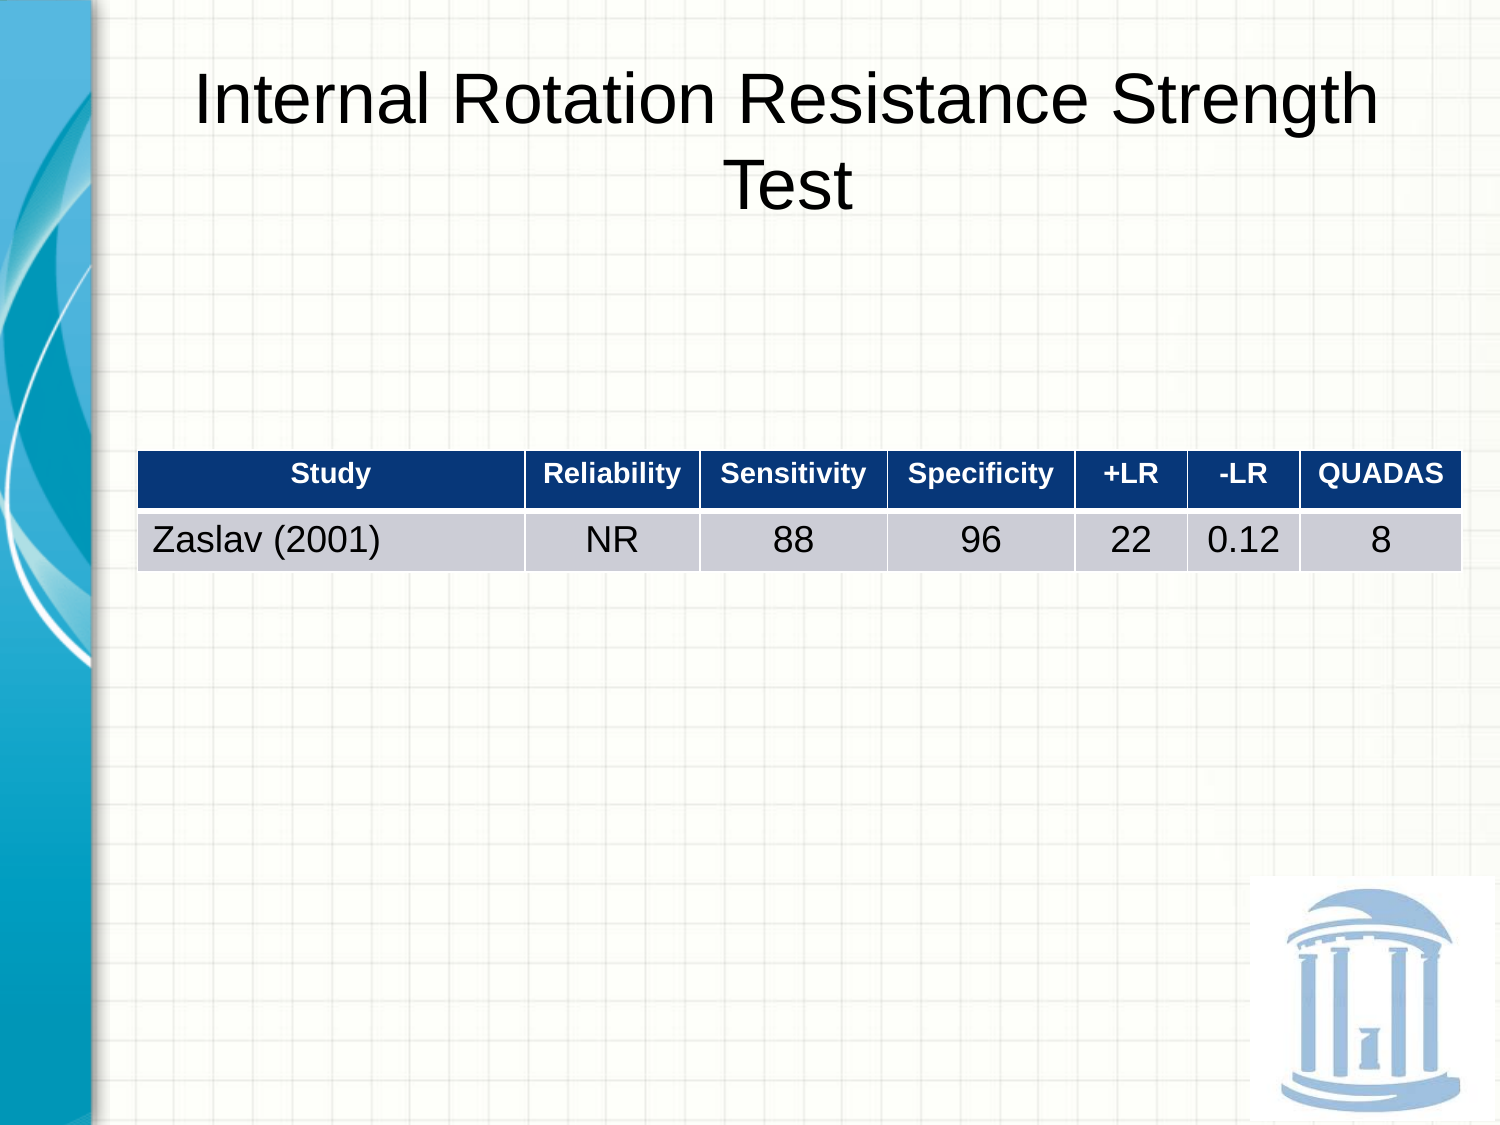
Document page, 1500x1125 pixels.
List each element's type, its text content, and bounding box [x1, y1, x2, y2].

table_cell 8 [1301, 514, 1461, 571]
table_header -LR [1188, 451, 1299, 508]
table_header Reliability [526, 451, 699, 508]
table_cell 0.12 [1188, 514, 1299, 571]
title Internal Rotation Resistance Strength Test [125, 44, 1450, 232]
table_header +LR [1076, 451, 1187, 508]
table_cell 88 [701, 514, 887, 571]
table_header Study [138, 451, 524, 508]
table_cell NR [526, 514, 699, 571]
table_header Sensitivity [701, 451, 887, 508]
table_cell 96 [888, 514, 1074, 571]
picture [0, 0, 1500, 1125]
table_header Specificity [888, 451, 1074, 508]
table_cell Zaslav (2001) [138, 514, 524, 571]
table_header QUADAS [1301, 451, 1461, 508]
table_cell 22 [1076, 514, 1187, 571]
